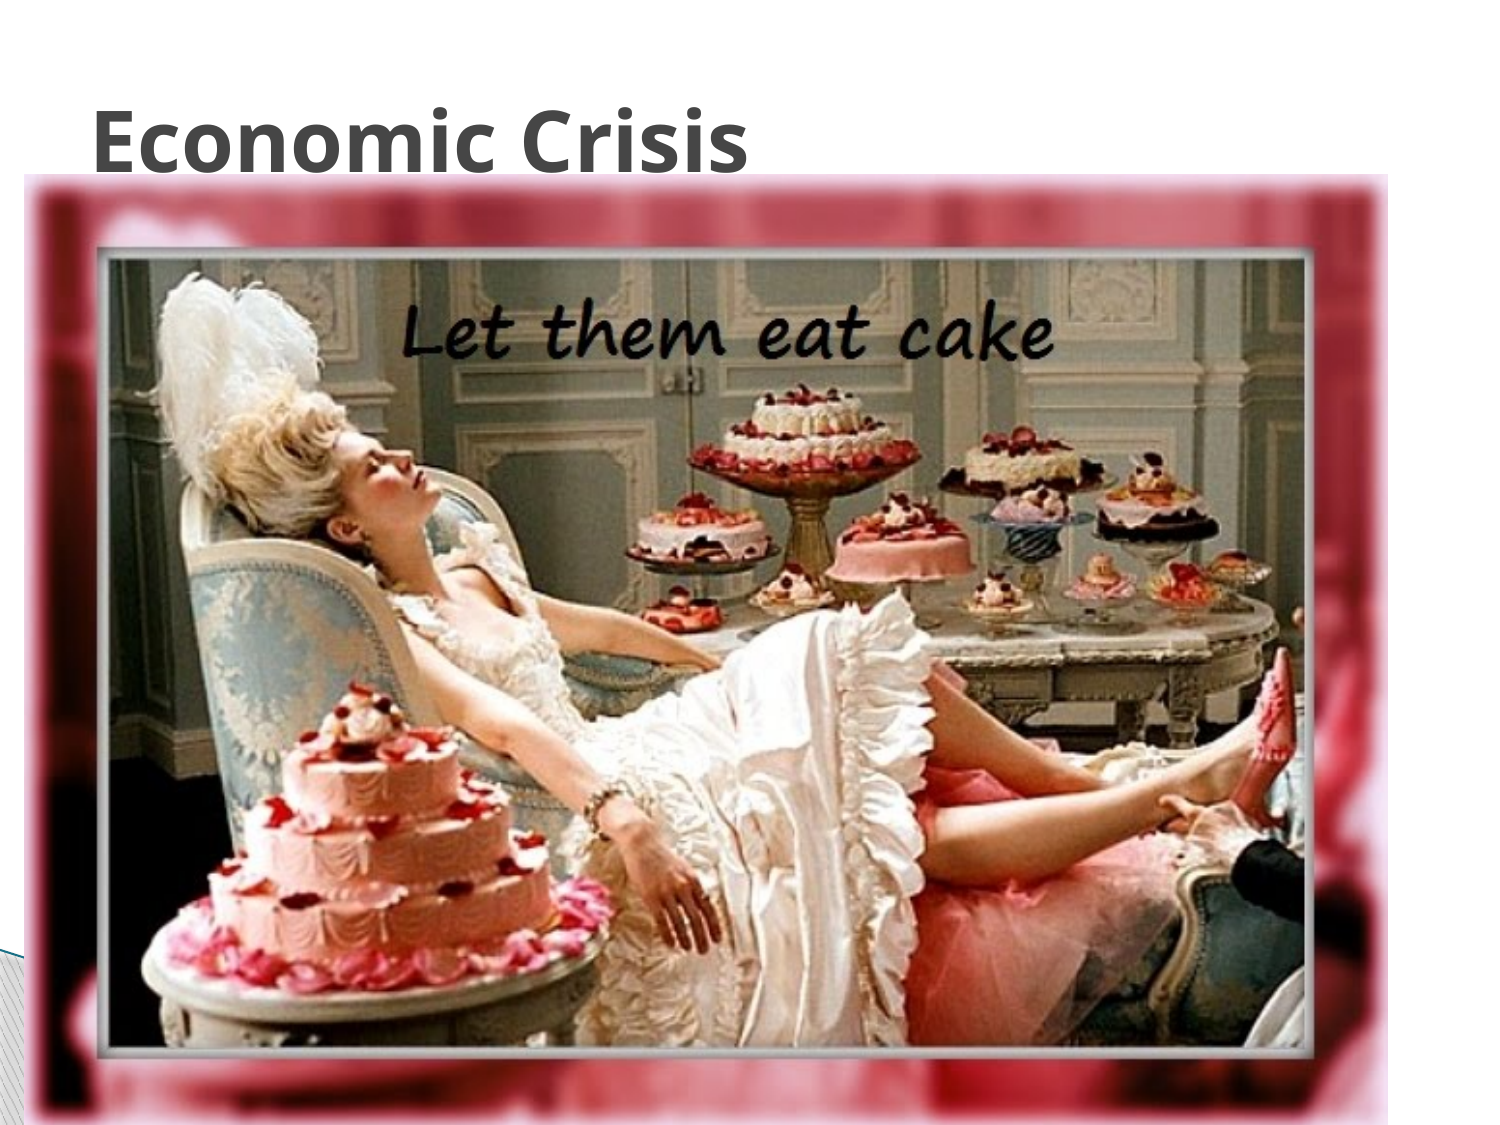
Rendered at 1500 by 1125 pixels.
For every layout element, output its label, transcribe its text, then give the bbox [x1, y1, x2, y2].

picture [24, 174, 1388, 1125]
title Economic Crisis [75, 45, 1425, 233]
